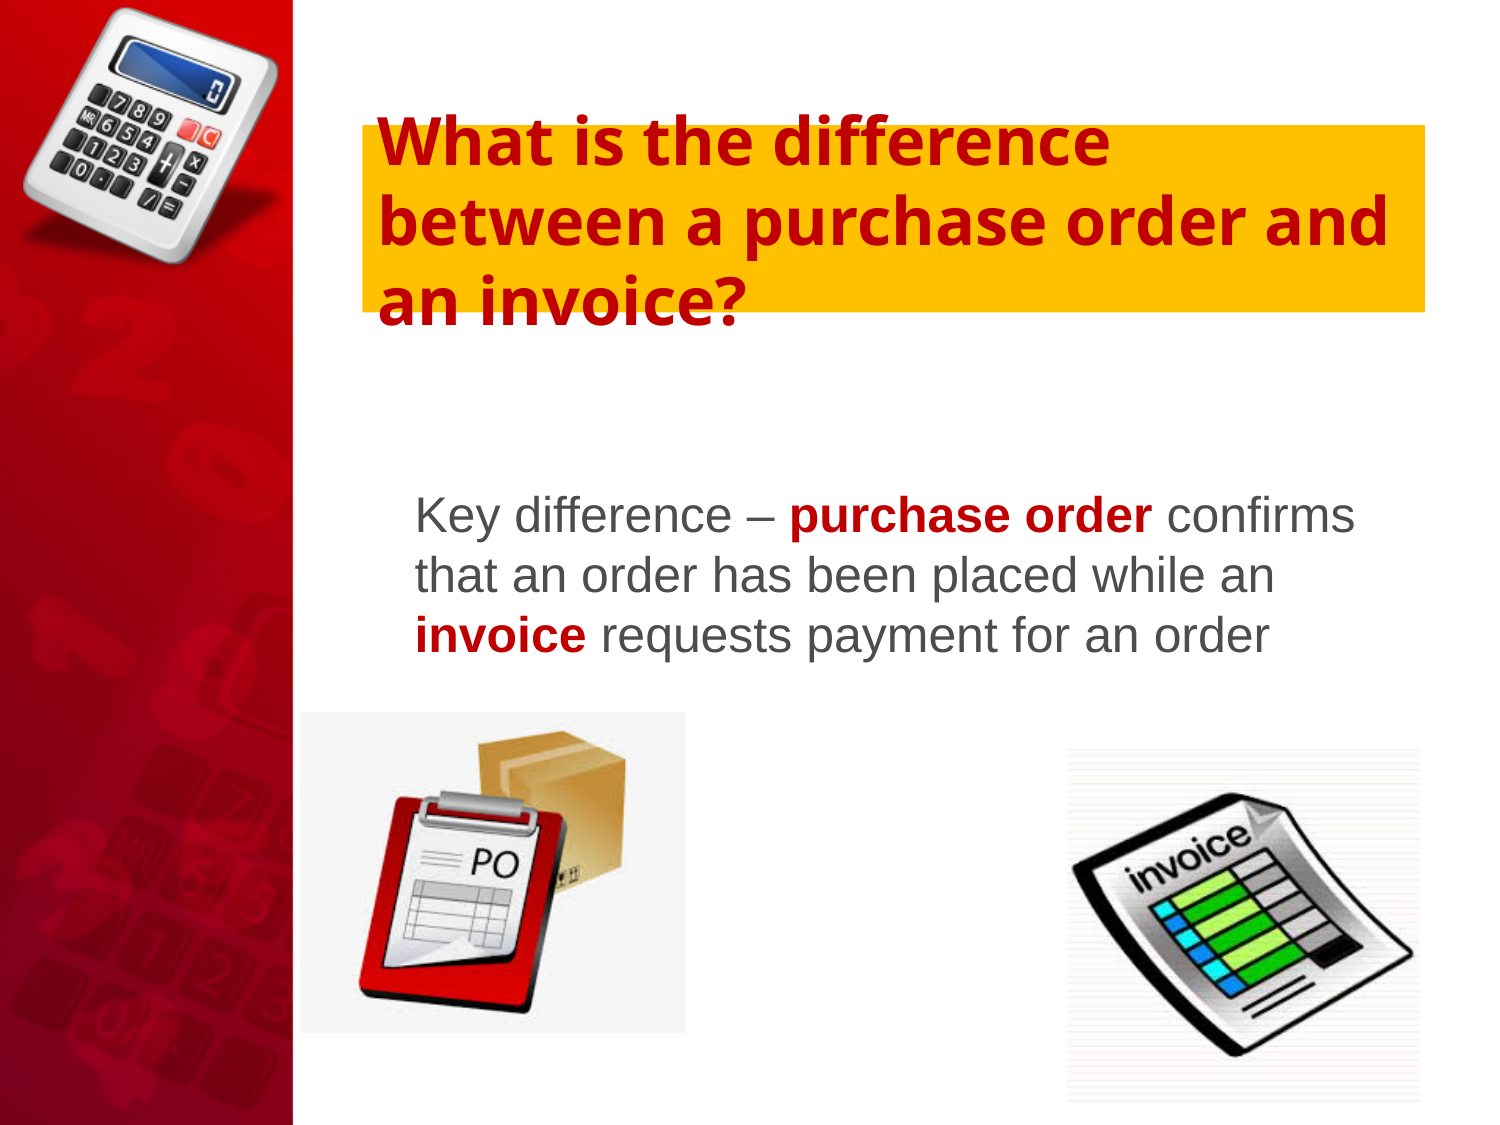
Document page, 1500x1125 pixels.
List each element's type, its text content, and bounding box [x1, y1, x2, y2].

picture [0, 0, 1500, 1125]
title What is the difference between a purchase order and an invoice? [362, 125, 1425, 313]
text_box Key difference – purchase order confirms that an order has been placed while an invoice requests payment for an order [399, 474, 1463, 670]
